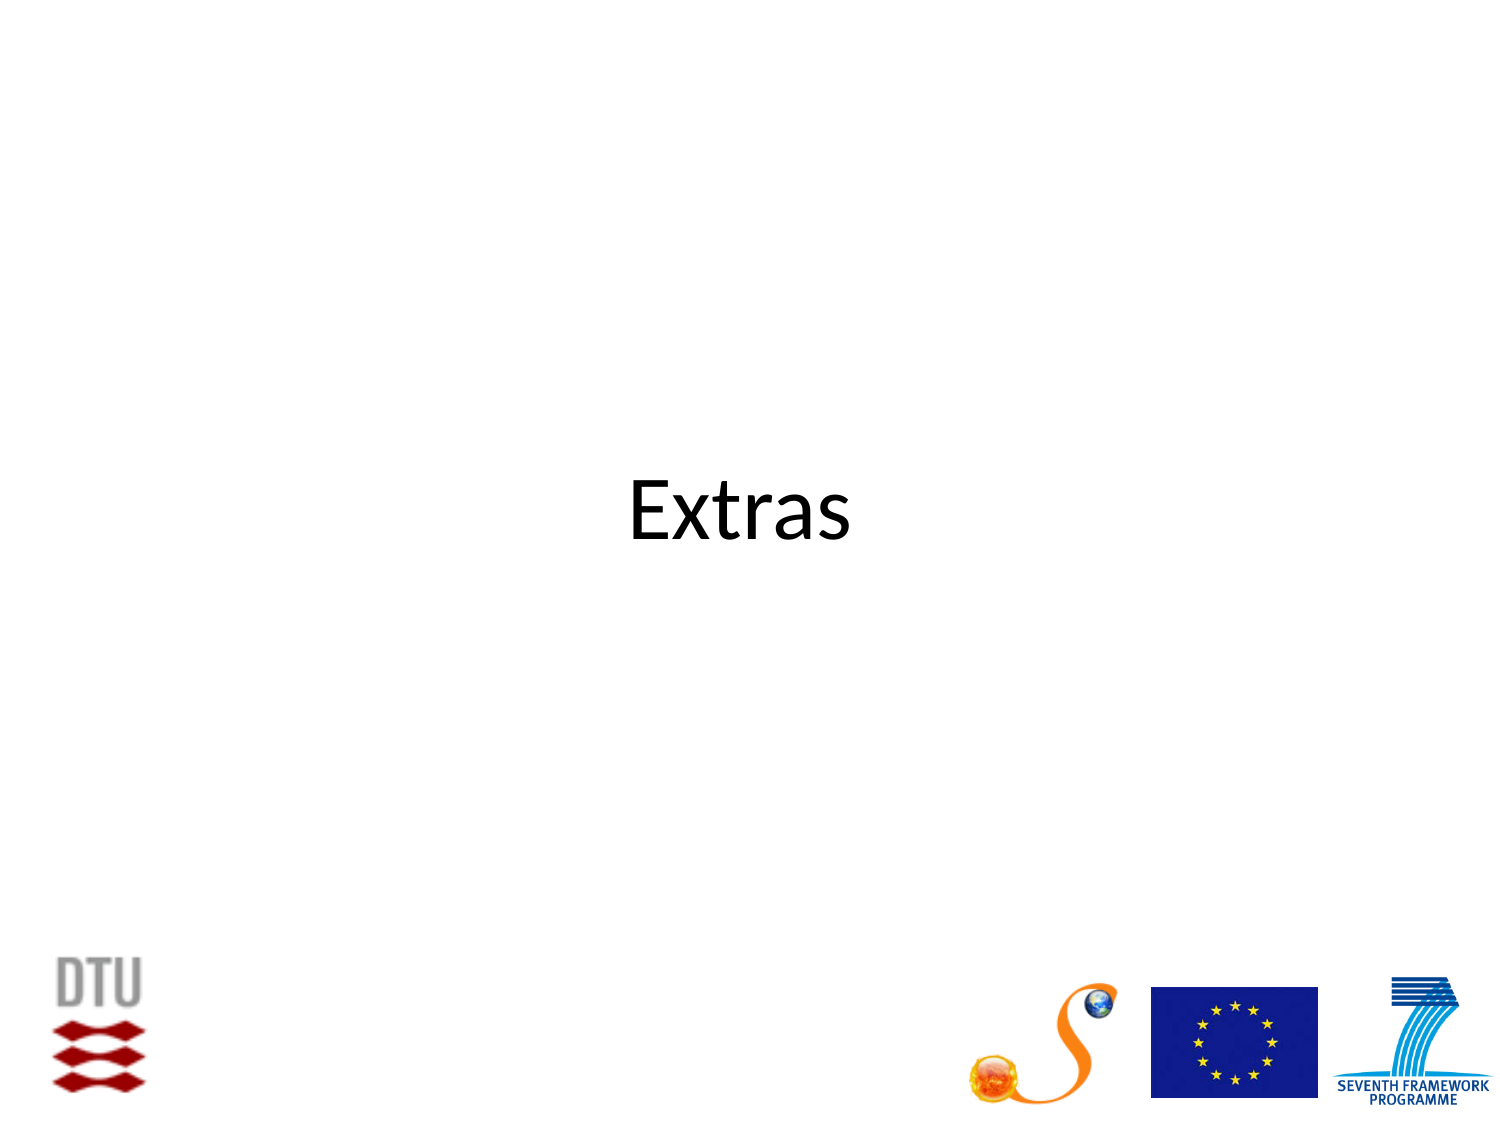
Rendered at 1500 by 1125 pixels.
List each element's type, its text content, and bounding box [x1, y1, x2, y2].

picture [17, 904, 207, 1125]
title Extras [64, 408, 1415, 597]
picture [1151, 987, 1318, 1098]
picture [962, 964, 1124, 1125]
picture [1325, 975, 1500, 1107]
